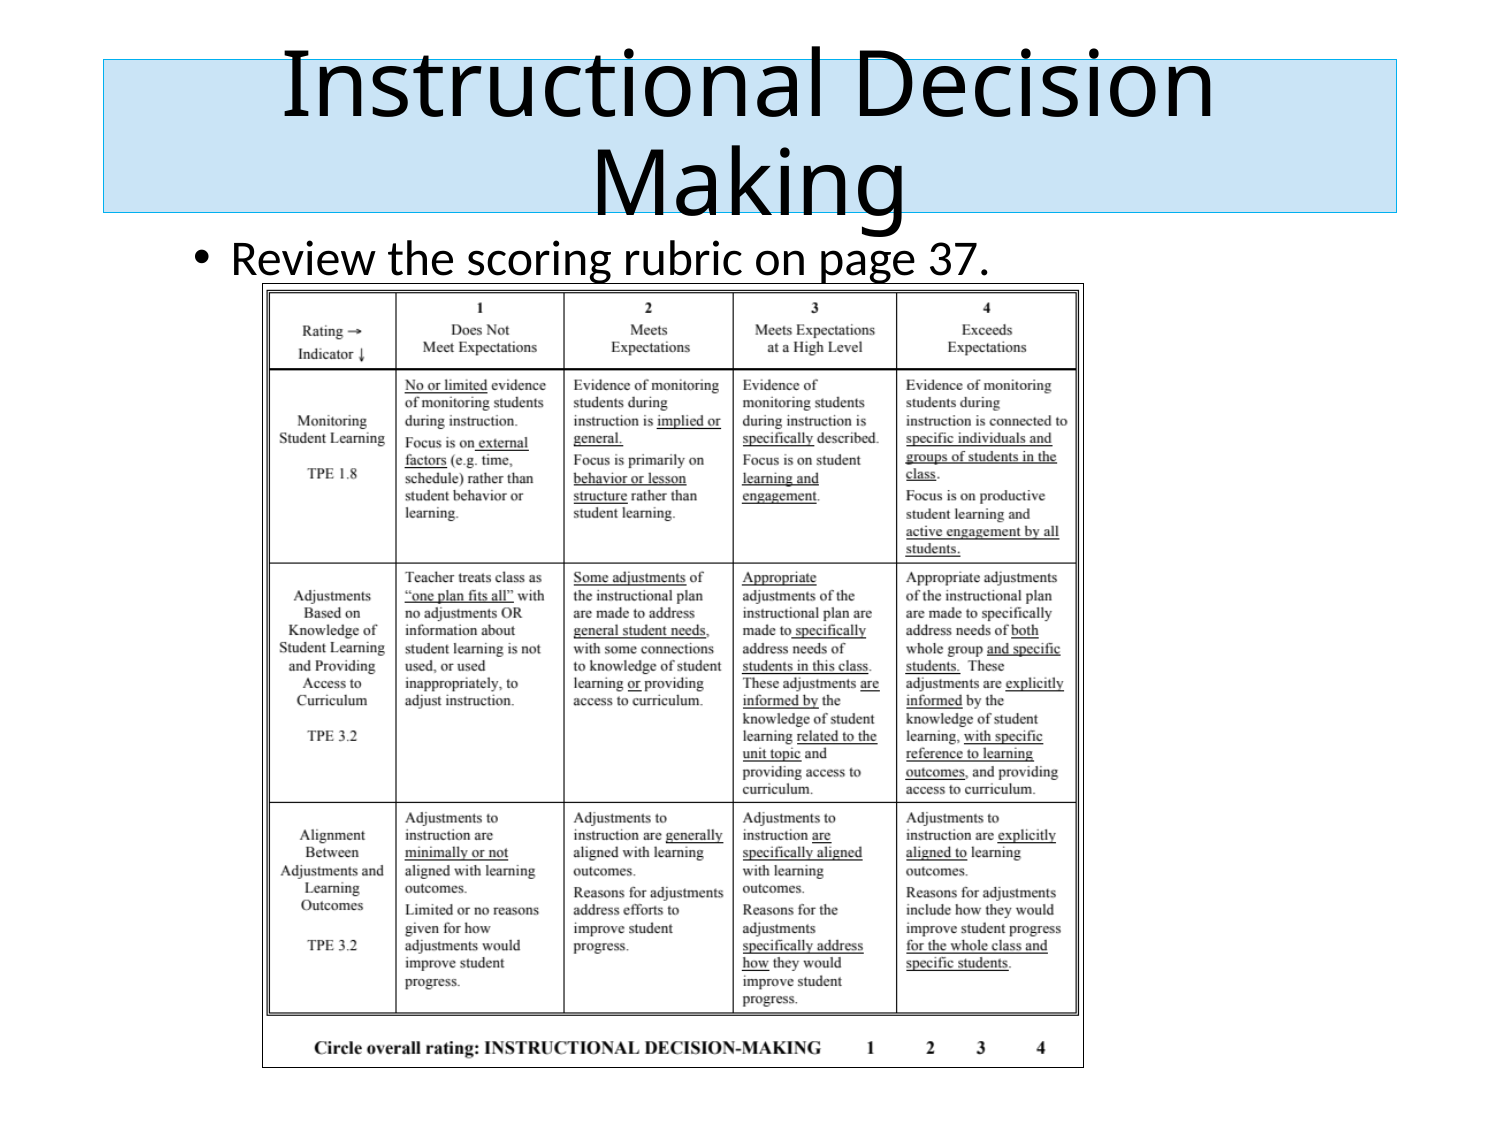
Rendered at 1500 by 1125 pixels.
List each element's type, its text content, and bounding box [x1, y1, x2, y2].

picture [262, 283, 1084, 1068]
title Instructional Decision Making [103, 59, 1397, 213]
list Review the scoring rubric on page 37. [103, 224, 1397, 1038]
